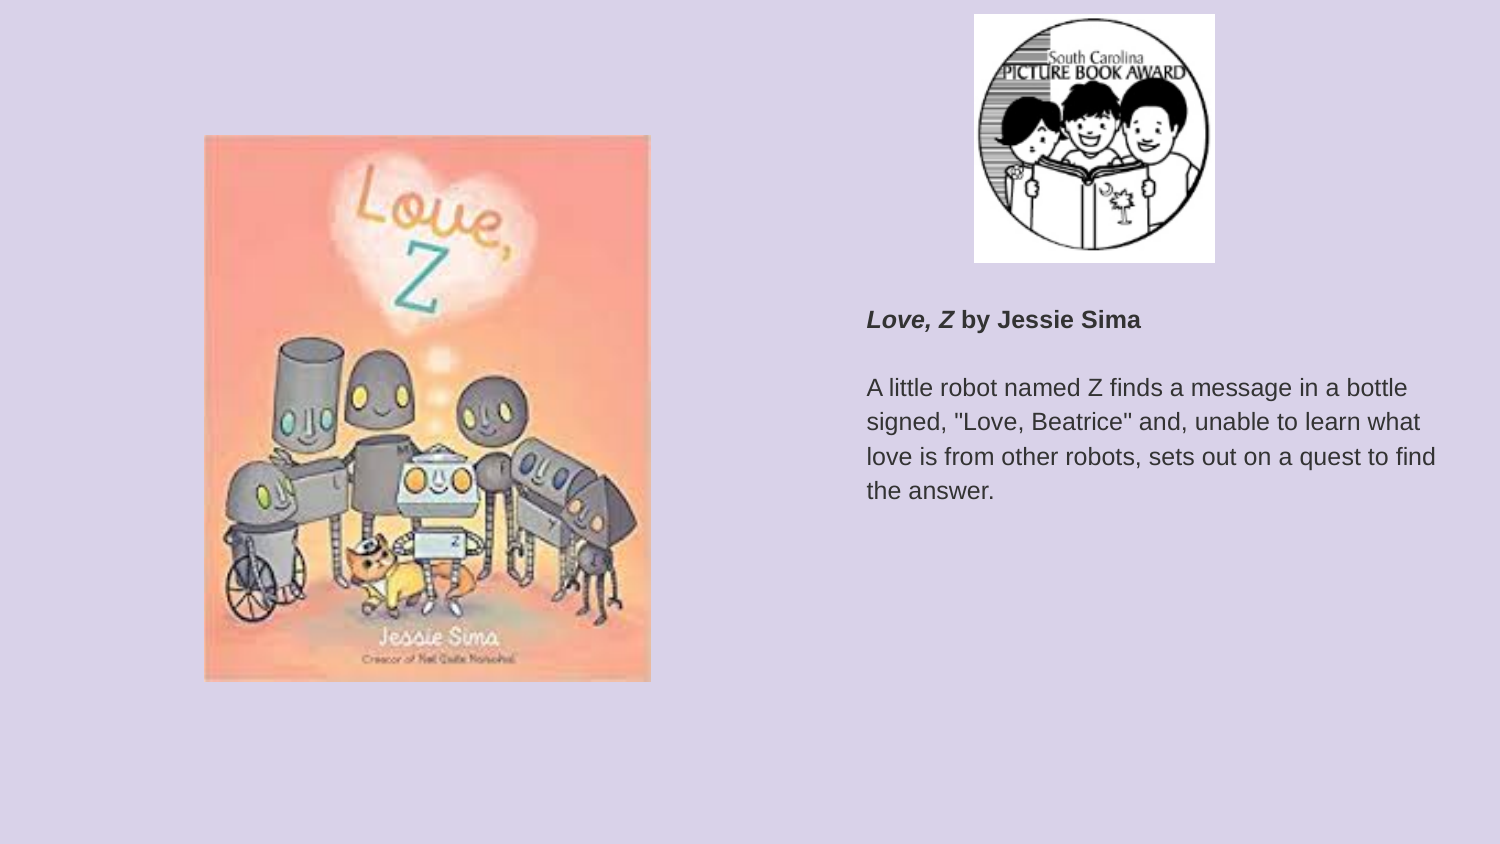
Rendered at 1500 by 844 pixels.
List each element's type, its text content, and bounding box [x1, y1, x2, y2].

picture [974, 14, 1216, 264]
list Love, Z by Jessie Sima A little robot named Z finds a message in a bottle signed, "Love, Beatrice" and, unable to learn what love is from other robots, sets out on a quest to find the answer. [851, 284, 1467, 806]
picture [203, 135, 651, 682]
